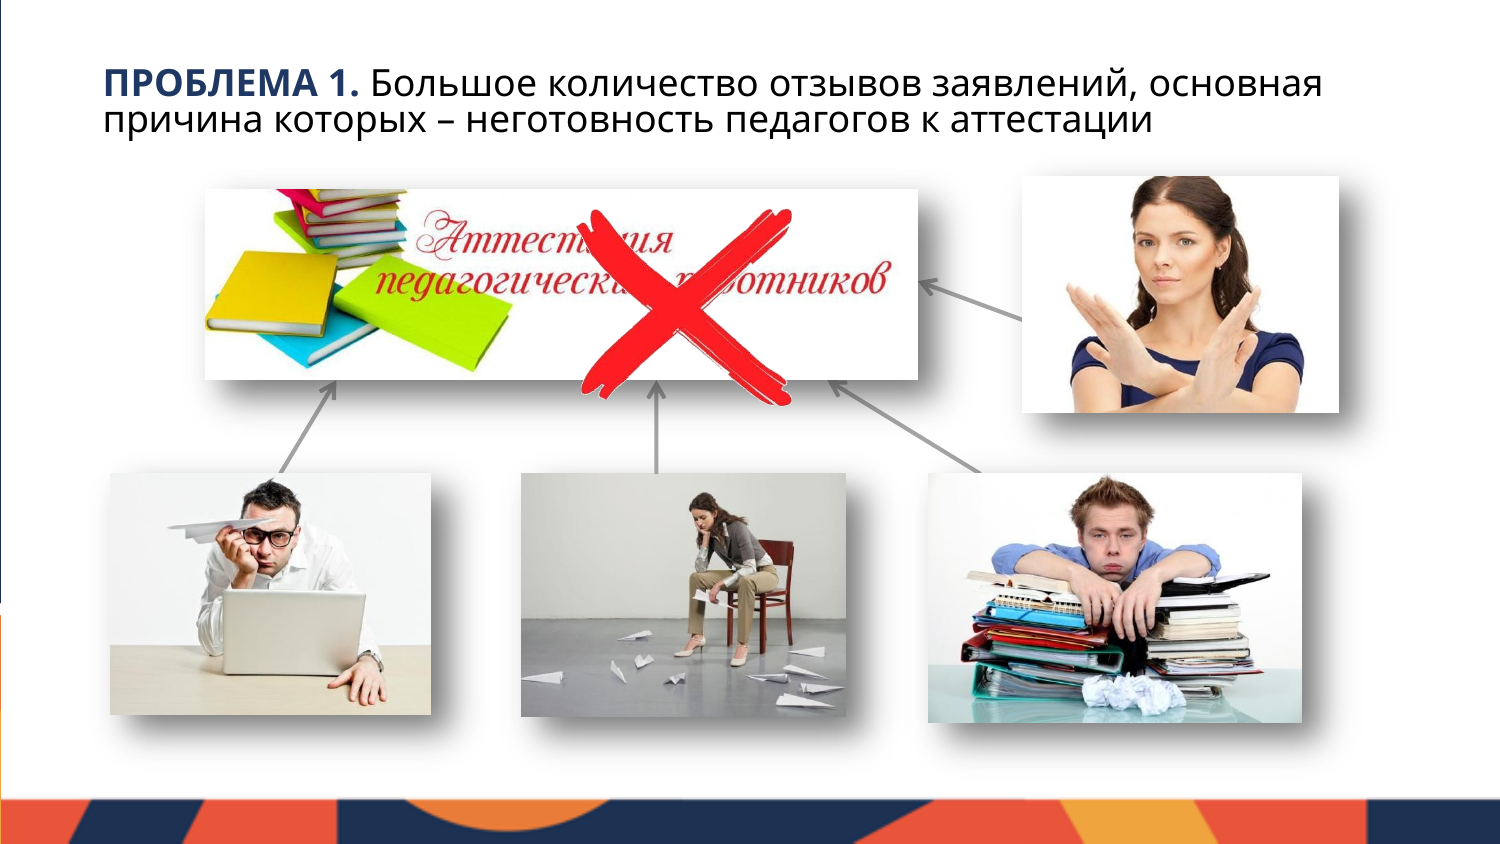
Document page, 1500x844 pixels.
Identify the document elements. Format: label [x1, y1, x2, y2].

text_box [0, 0, 1500, 844]
text_box [77, 144, 1404, 788]
